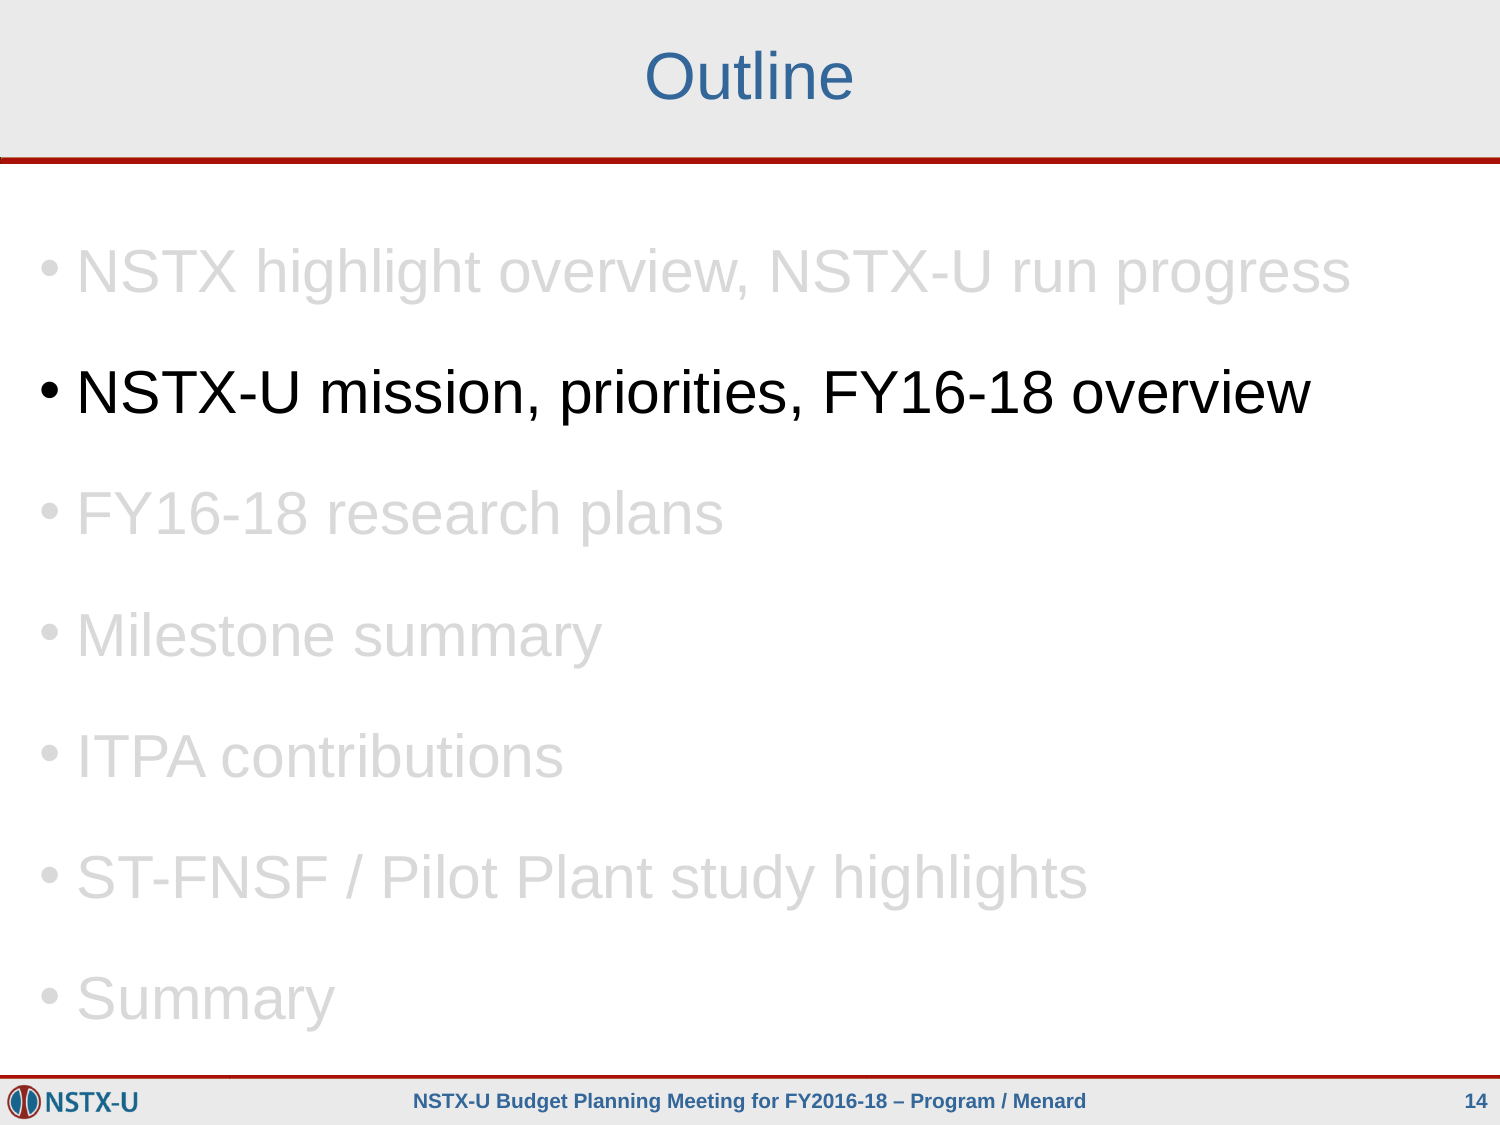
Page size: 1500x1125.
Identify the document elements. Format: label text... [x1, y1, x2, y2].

picture [0, 158, 1500, 164]
title Outline [0, 0, 1500, 158]
picture [0, 1075, 1500, 1125]
list NSTX highlight overview, NSTX-U run progress NSTX-U mission, priorities, FY16-18 overview FY16-18 research plans Milestone summary ITPA contributions ST-FNSF / Pilot Plant study highlights Summary [24, 187, 1475, 1050]
